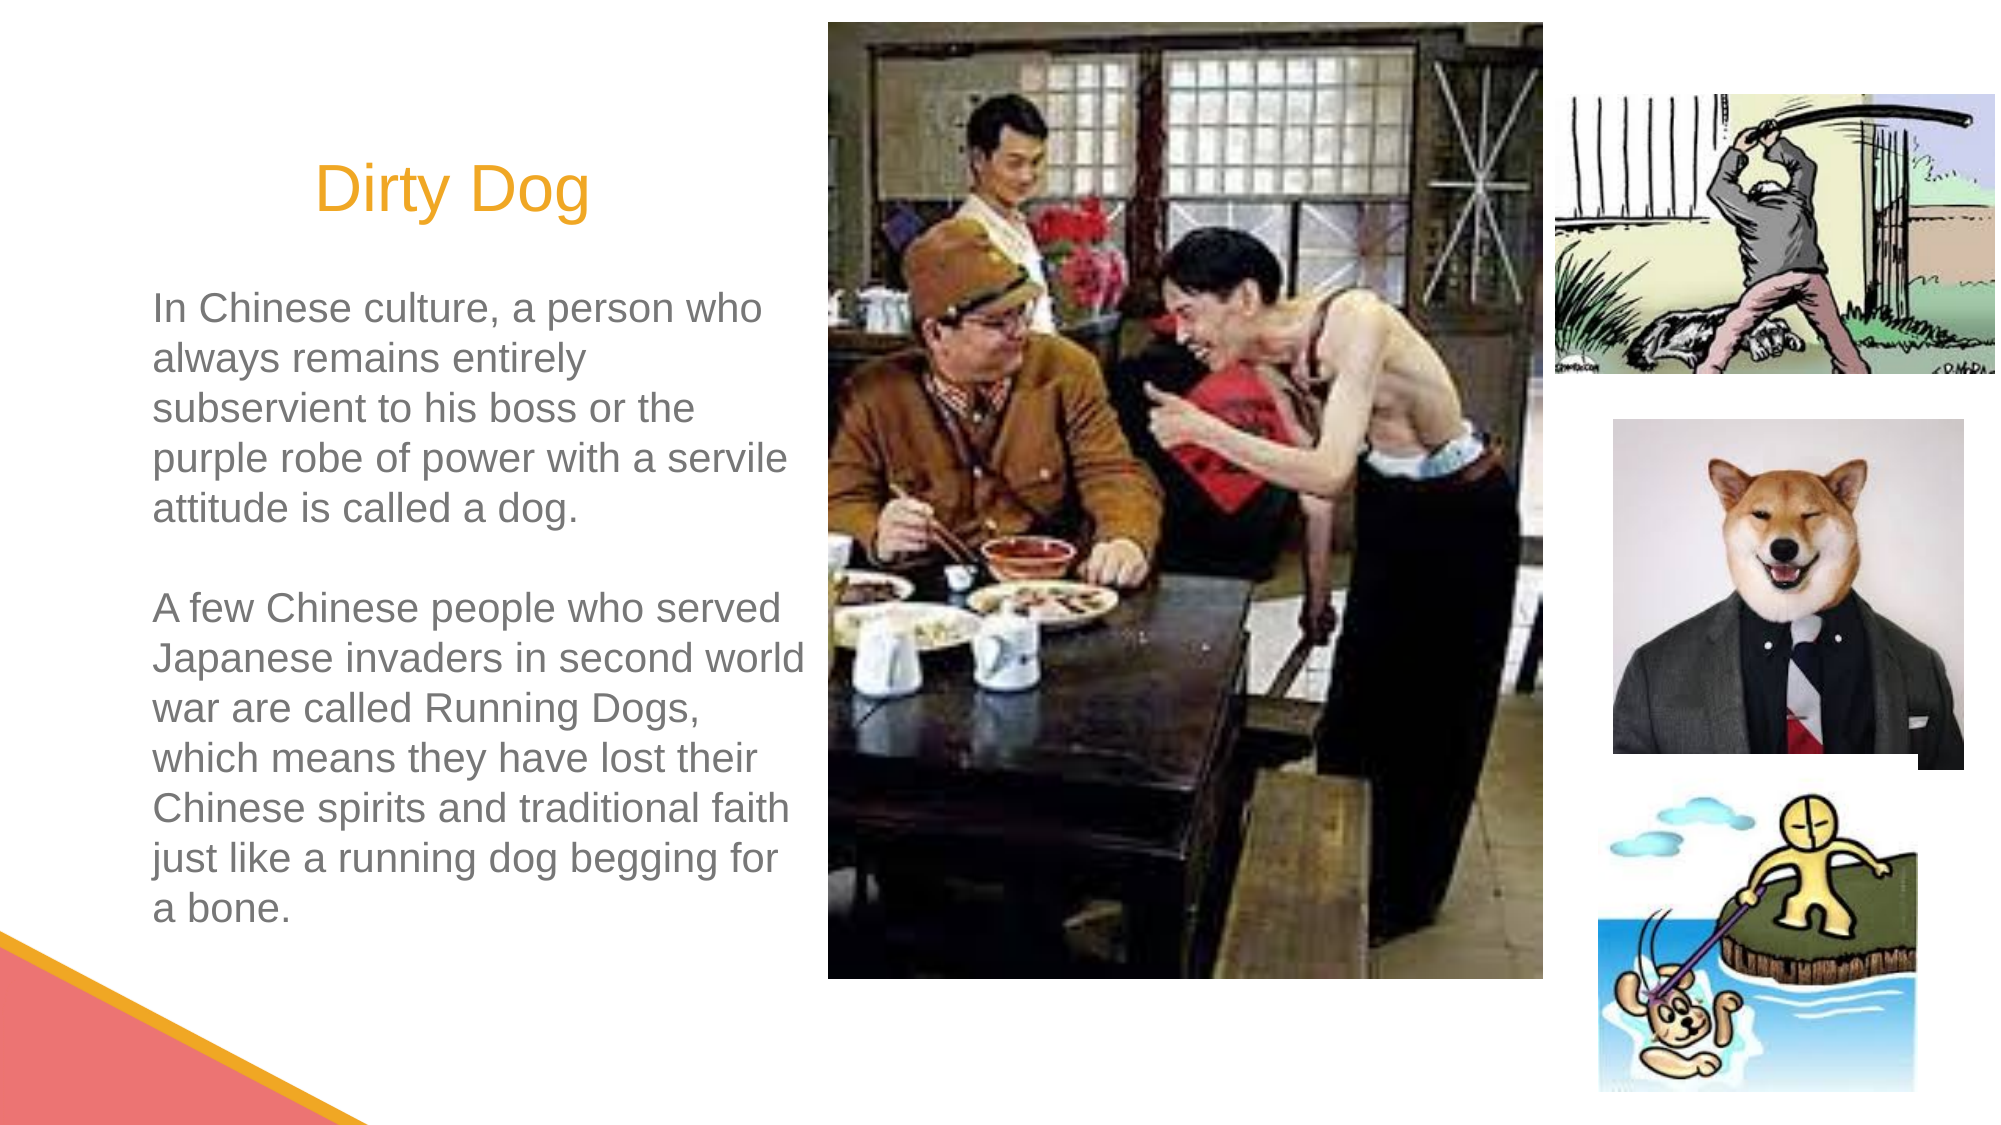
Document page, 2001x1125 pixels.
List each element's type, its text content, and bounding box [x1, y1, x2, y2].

text_box Dirty Dog [111, 79, 795, 232]
picture [0, 0, 2001, 1125]
text_box In Chinese culture, a person who always remains entirely subservient to his boss or the purple robe of power with a servile attitude is called a dog. A few Chinese people who served Japanese invaders in second world war are called Running Dogs, which means they have lost their Chinese spirits and traditional faith just like a running dog begging for a bone. [137, 272, 821, 1035]
